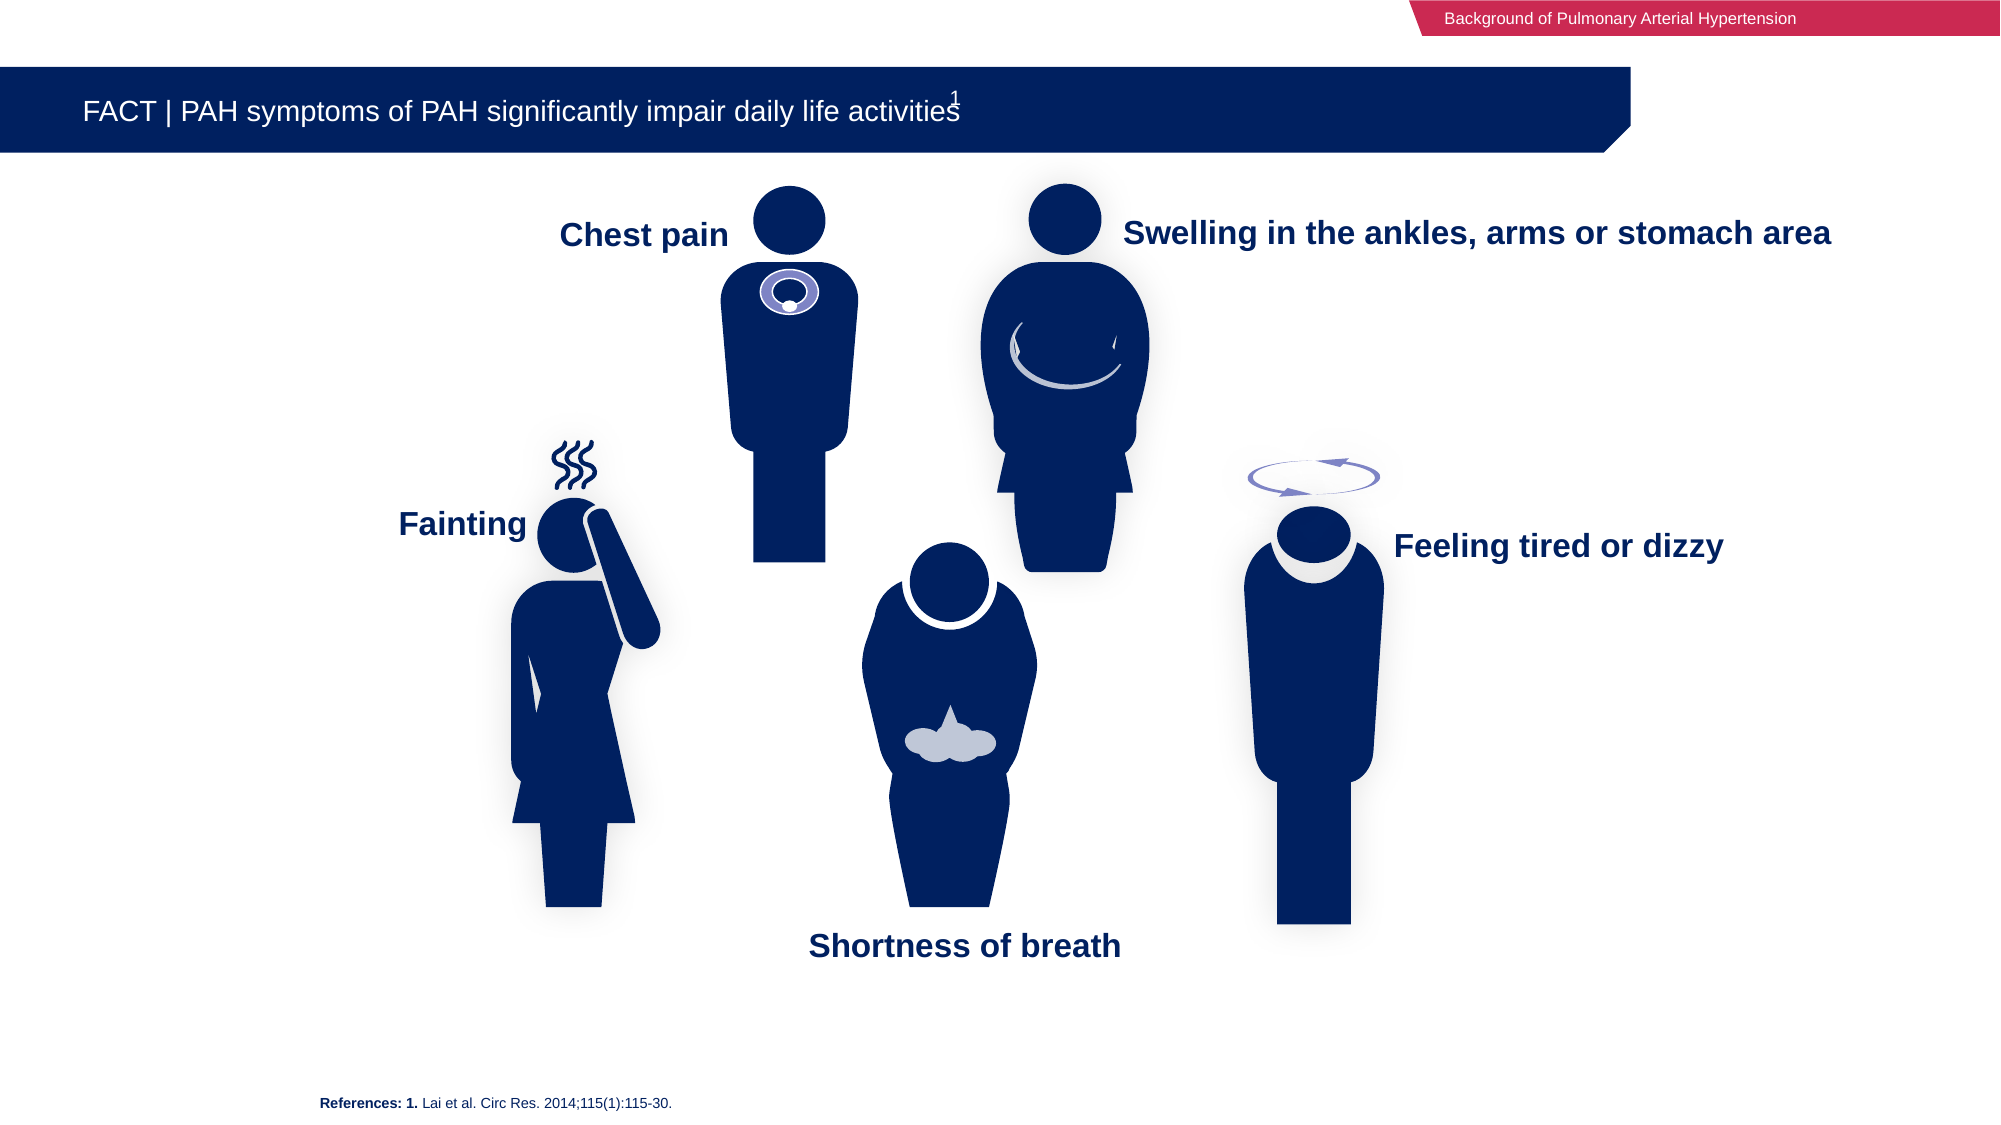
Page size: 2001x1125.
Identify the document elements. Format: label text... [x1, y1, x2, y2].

text_box 1 [949, 84, 962, 110]
text_box FACT | PAH symptoms of PAH significantly impair daily life activities [0, 64, 1633, 155]
text_box Background of Pulmonary Arterial Hypertension [1406, 0, 2000, 38]
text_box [375, 183, 1853, 992]
list References: 1. Lai et al. Circ Res. 2014;115(1):115-30. [319, 1093, 1951, 1112]
